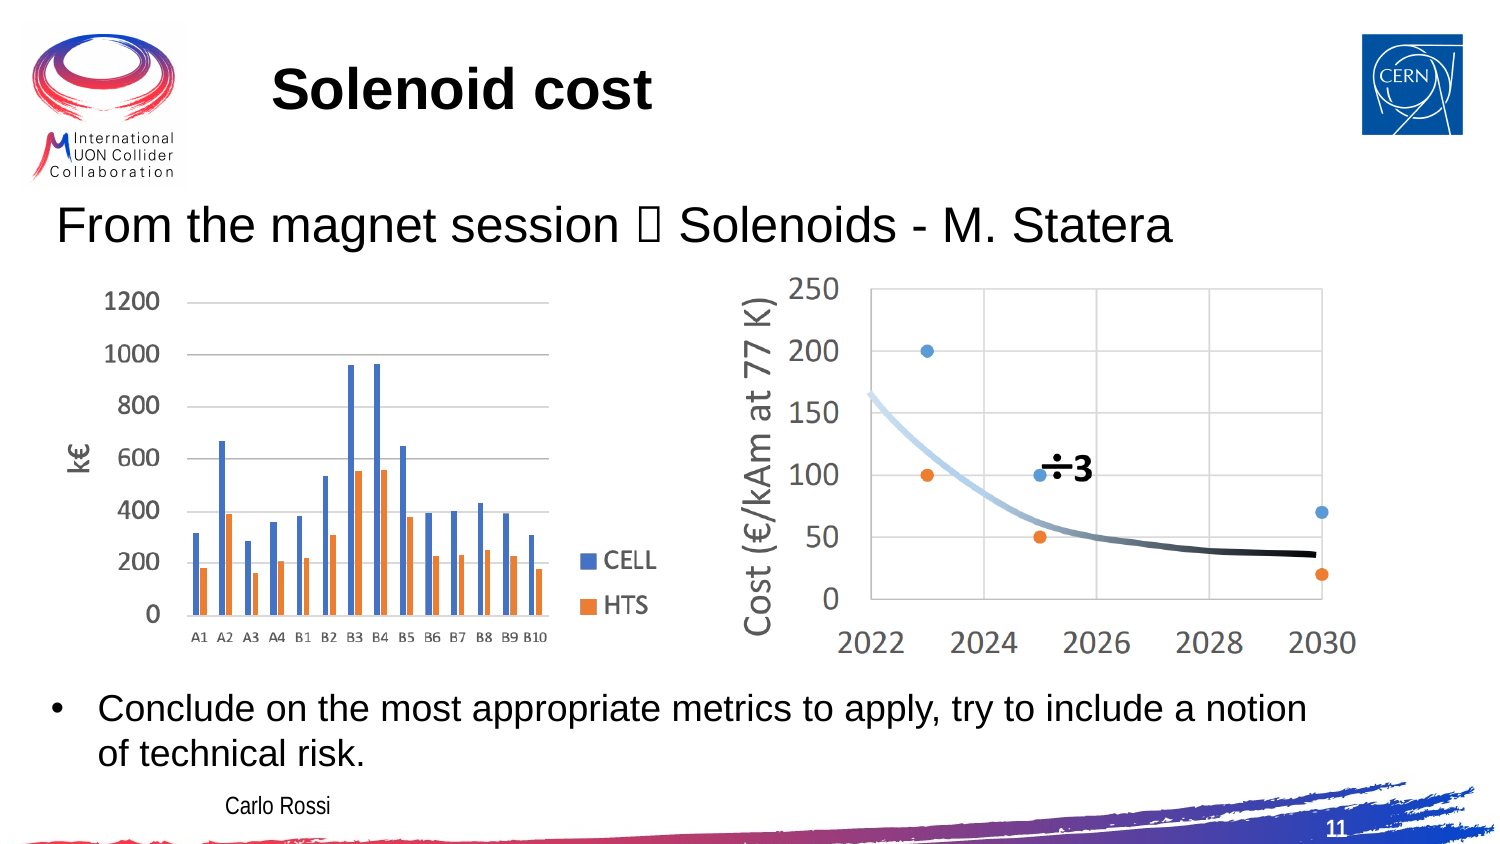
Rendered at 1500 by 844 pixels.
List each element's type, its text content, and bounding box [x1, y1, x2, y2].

picture [1362, 34, 1463, 135]
picture [731, 268, 1363, 664]
text_box Conclude on the most appropriate metrics to apply, try to include a notion of technical risk. [36, 677, 1358, 782]
slide_number 11 [1287, 804, 1363, 844]
picture [0, 771, 1500, 844]
footer Carlo Rossi [225, 789, 1263, 835]
text_box Solenoid cost [256, 43, 669, 129]
text_box From the magnet session  Solenoids - M. Statera [41, 185, 1363, 261]
picture [35, 274, 675, 657]
picture [21, 21, 188, 189]
